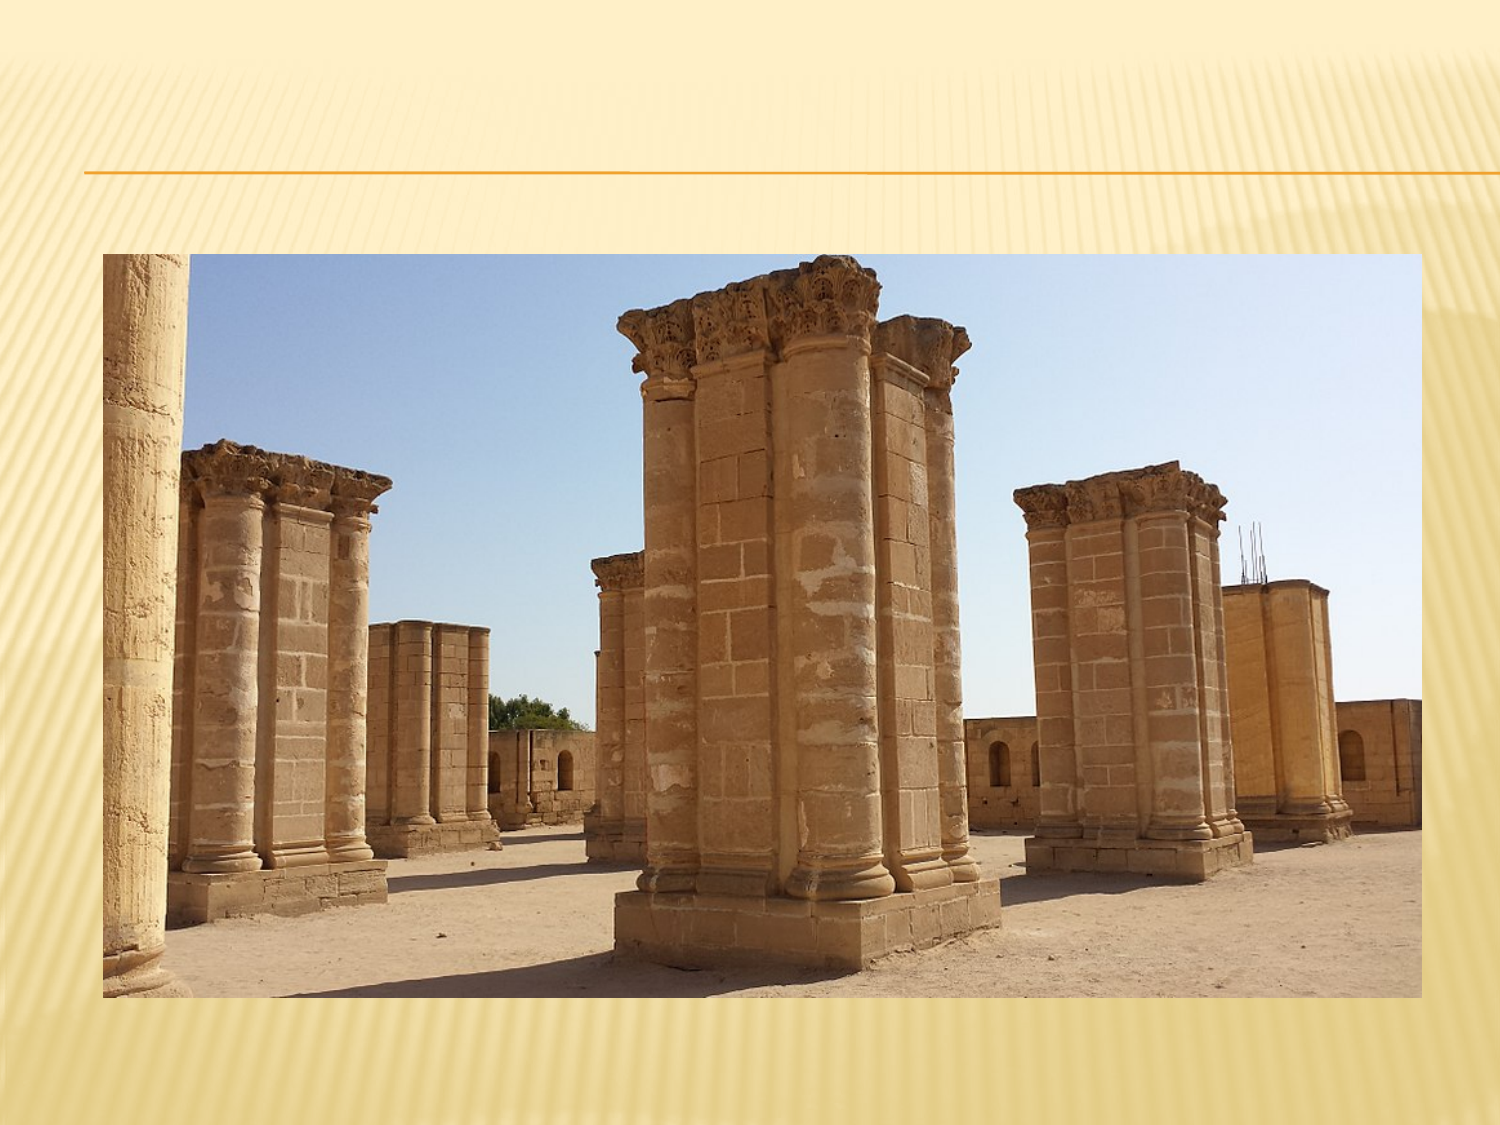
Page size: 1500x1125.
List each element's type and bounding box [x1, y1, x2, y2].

list [102, 254, 1423, 998]
